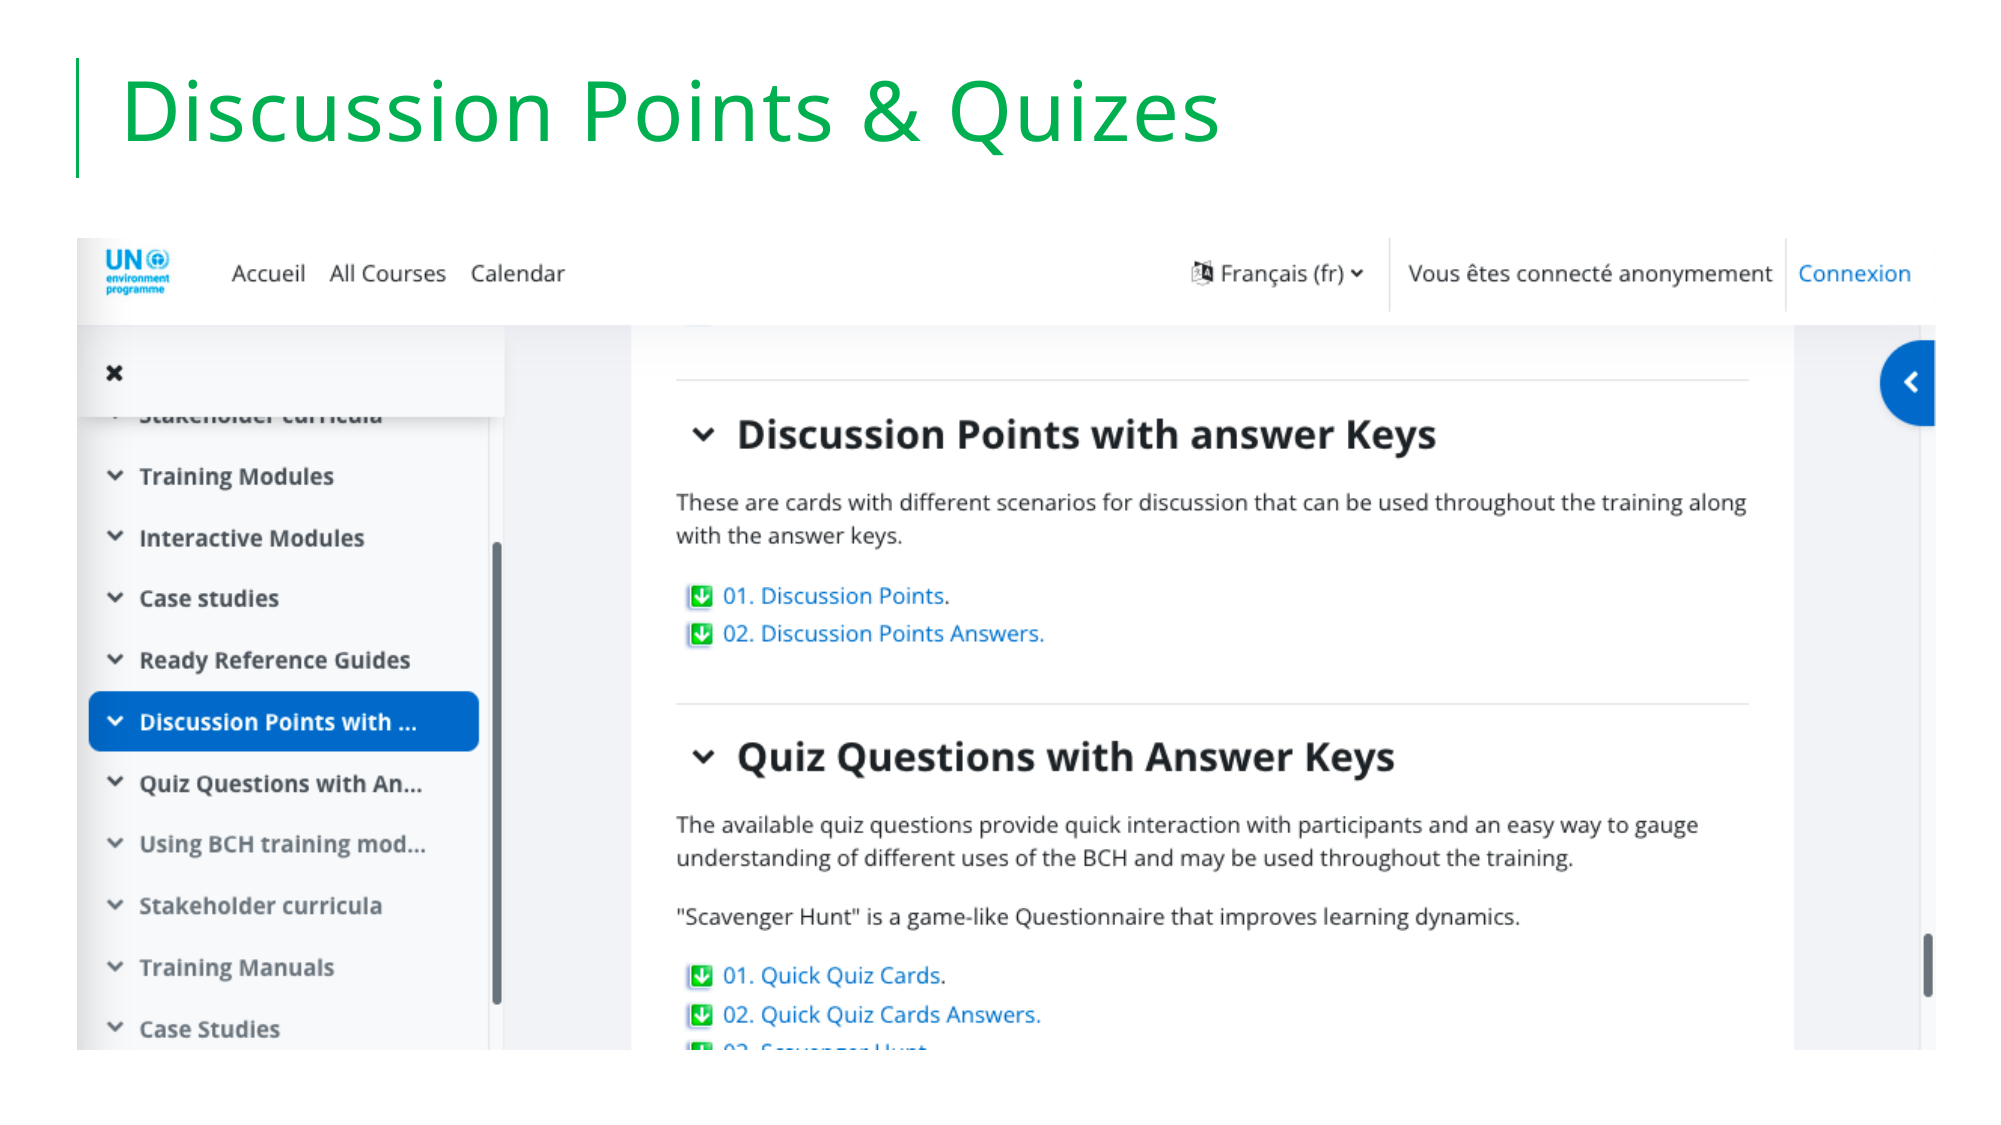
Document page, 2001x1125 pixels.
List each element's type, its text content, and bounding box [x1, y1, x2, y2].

title Discussion Points & Quizes [105, 60, 1936, 170]
picture [77, 238, 1936, 1050]
